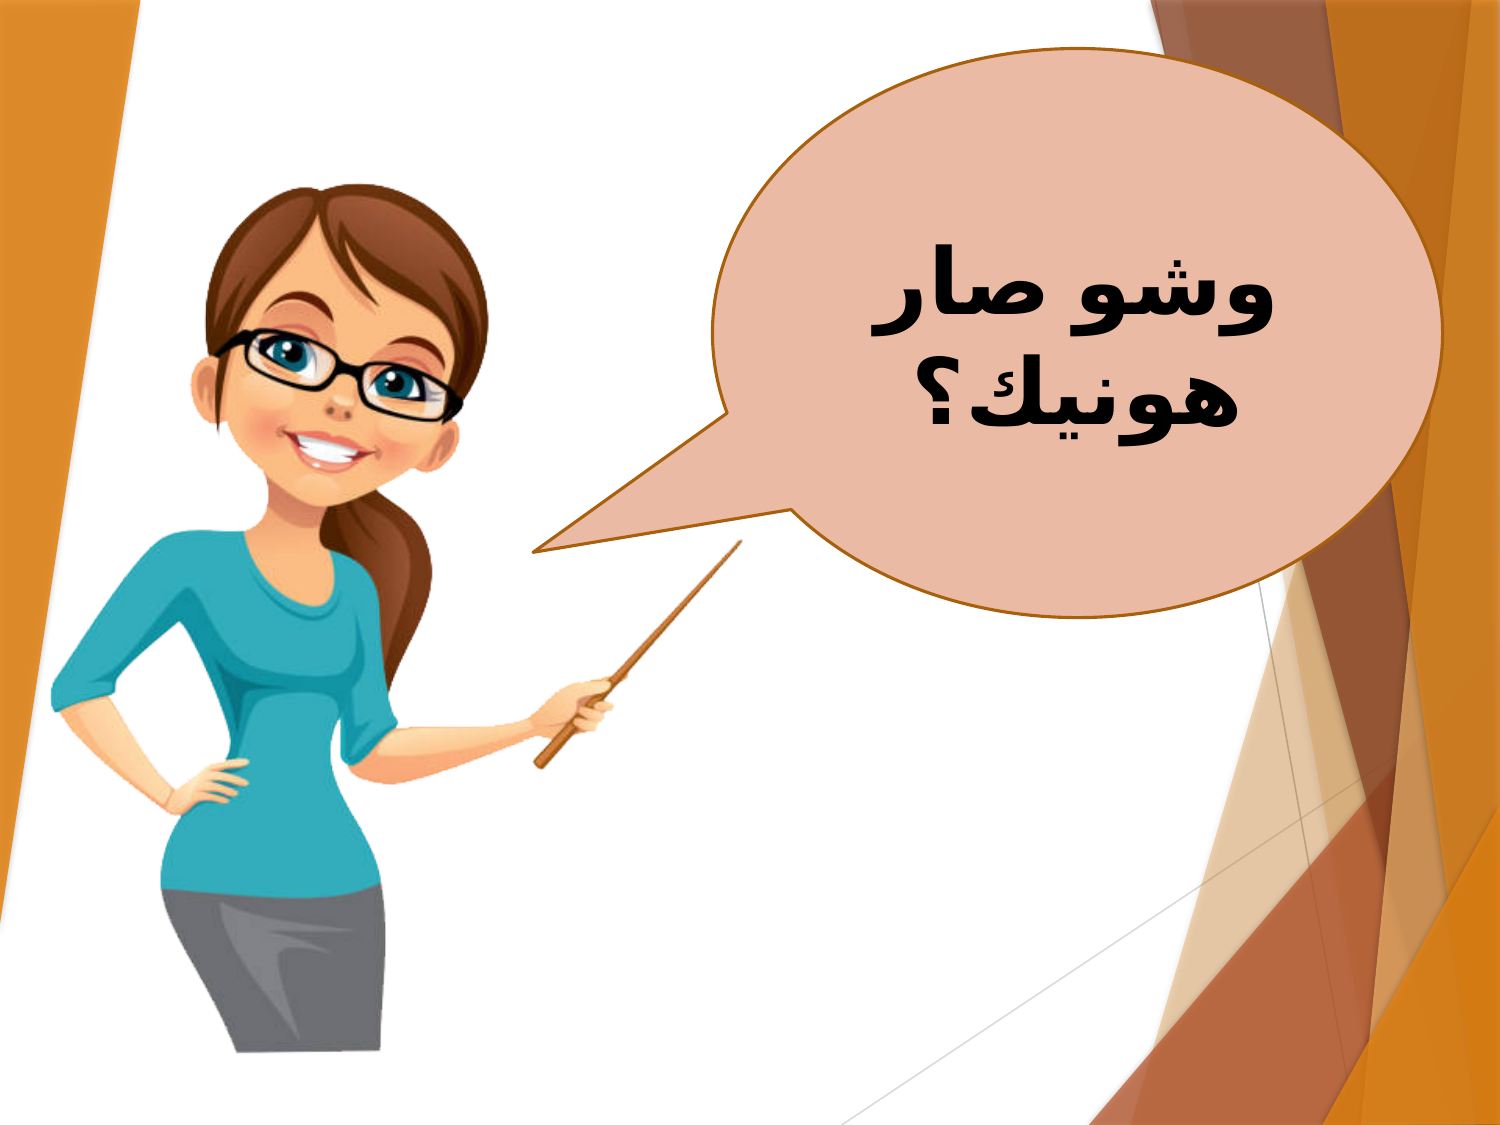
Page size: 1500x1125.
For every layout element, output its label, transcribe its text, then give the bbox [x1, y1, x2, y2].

picture [0, 127, 870, 1086]
text_box وشو صار هونيك؟ [823, 46, 1445, 620]
